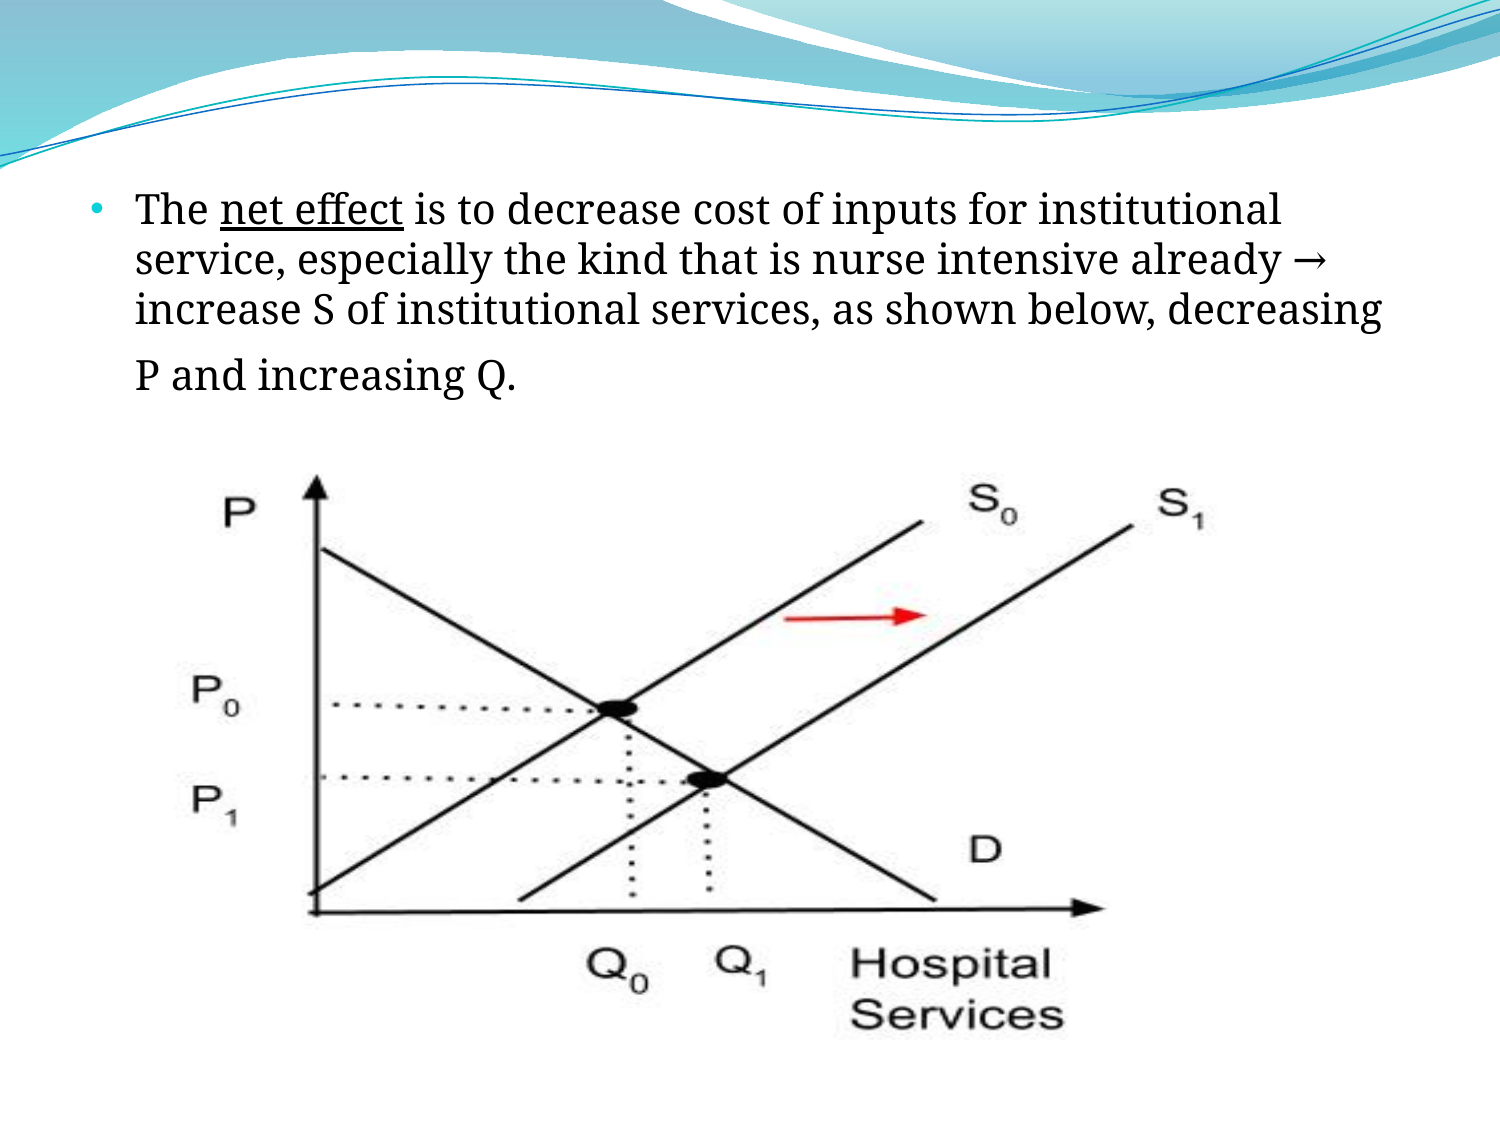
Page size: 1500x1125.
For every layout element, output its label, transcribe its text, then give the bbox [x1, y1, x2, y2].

list The net effect is to decrease cost of inputs for institutional service, especially the kind that is nurse intensive already → increase S of institutional services, as shown below, decreasing P and increasing Q. [75, 174, 1425, 1013]
picture [124, 412, 1313, 1053]
